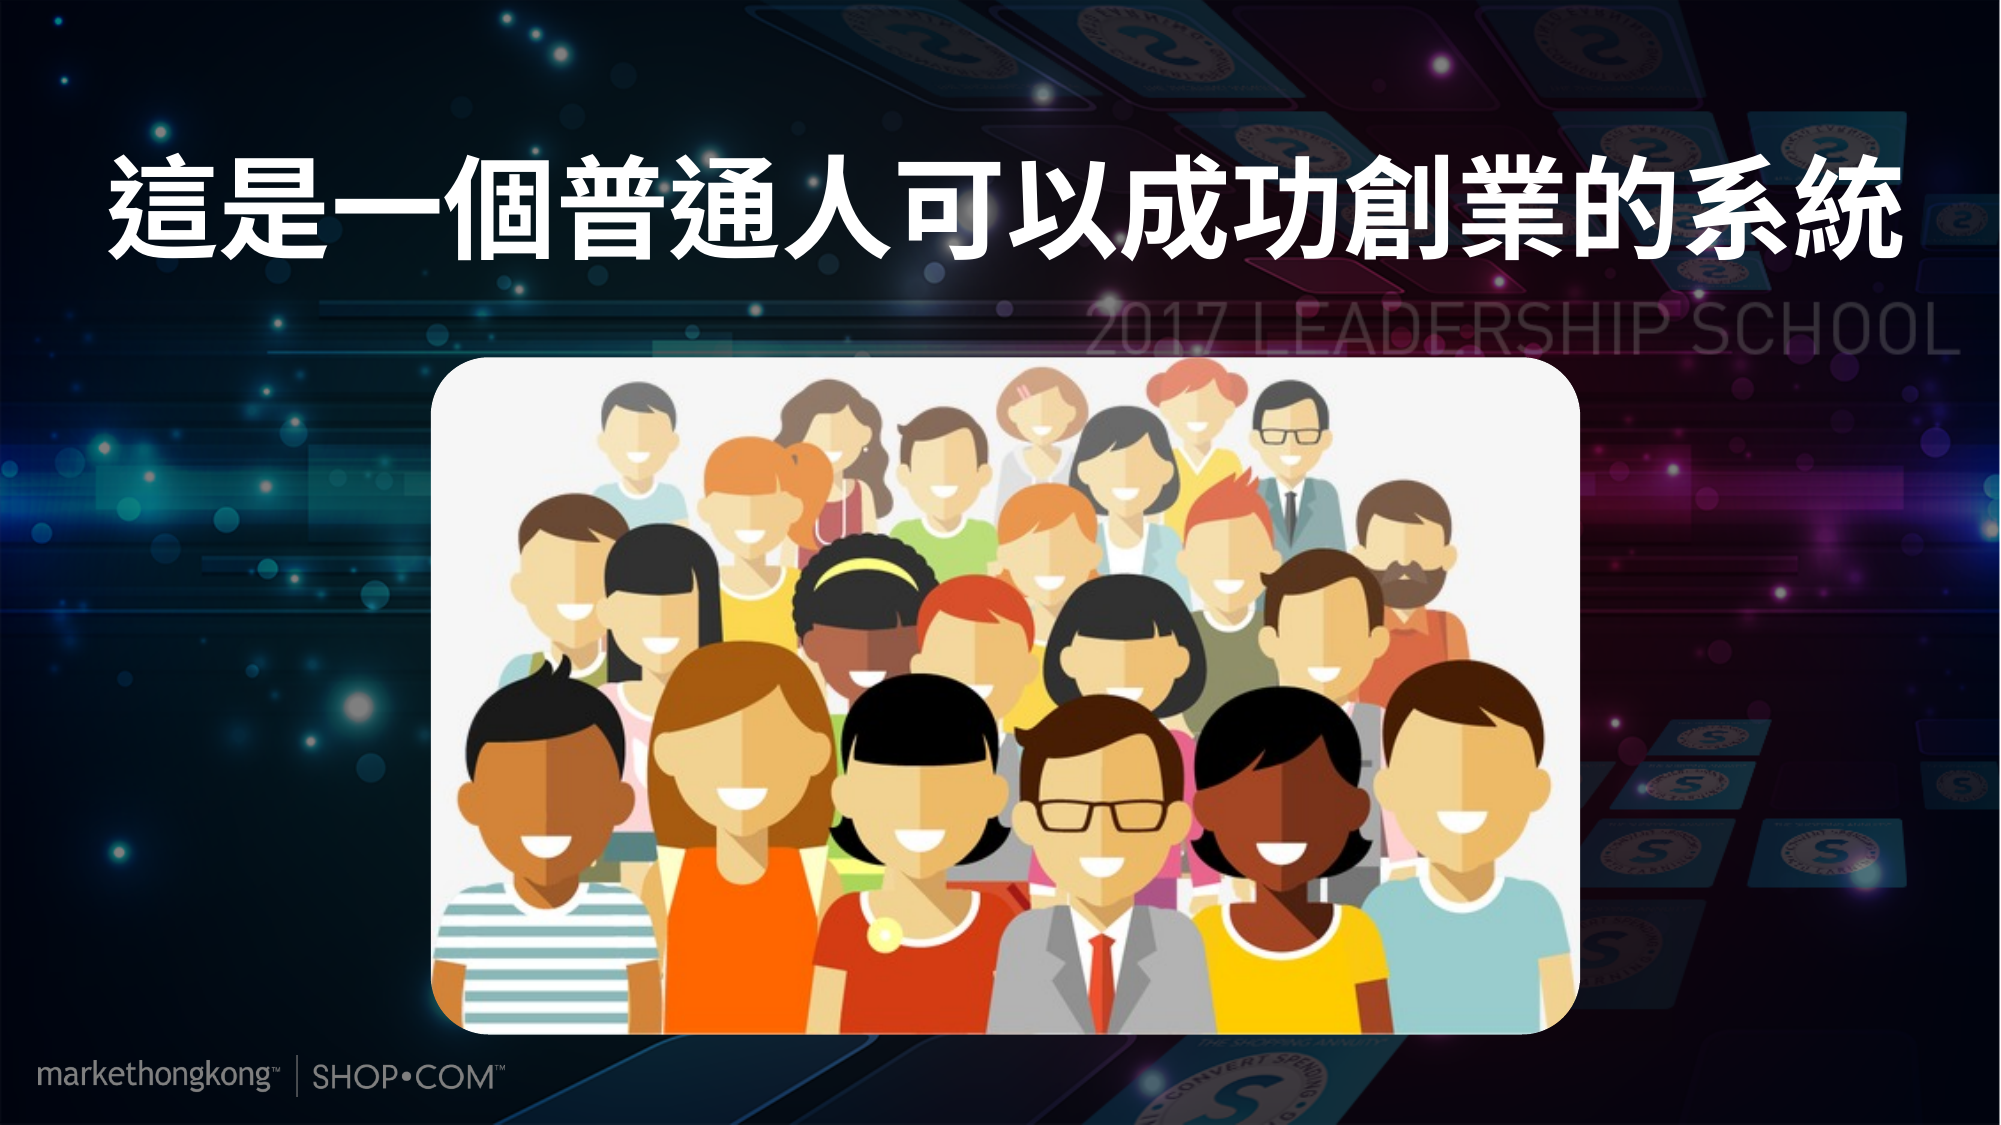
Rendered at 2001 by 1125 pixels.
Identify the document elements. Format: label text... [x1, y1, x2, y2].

text_box 這是一個普通人可以成功創業的系統 [79, 130, 1934, 281]
picture [0, 0, 2000, 1125]
